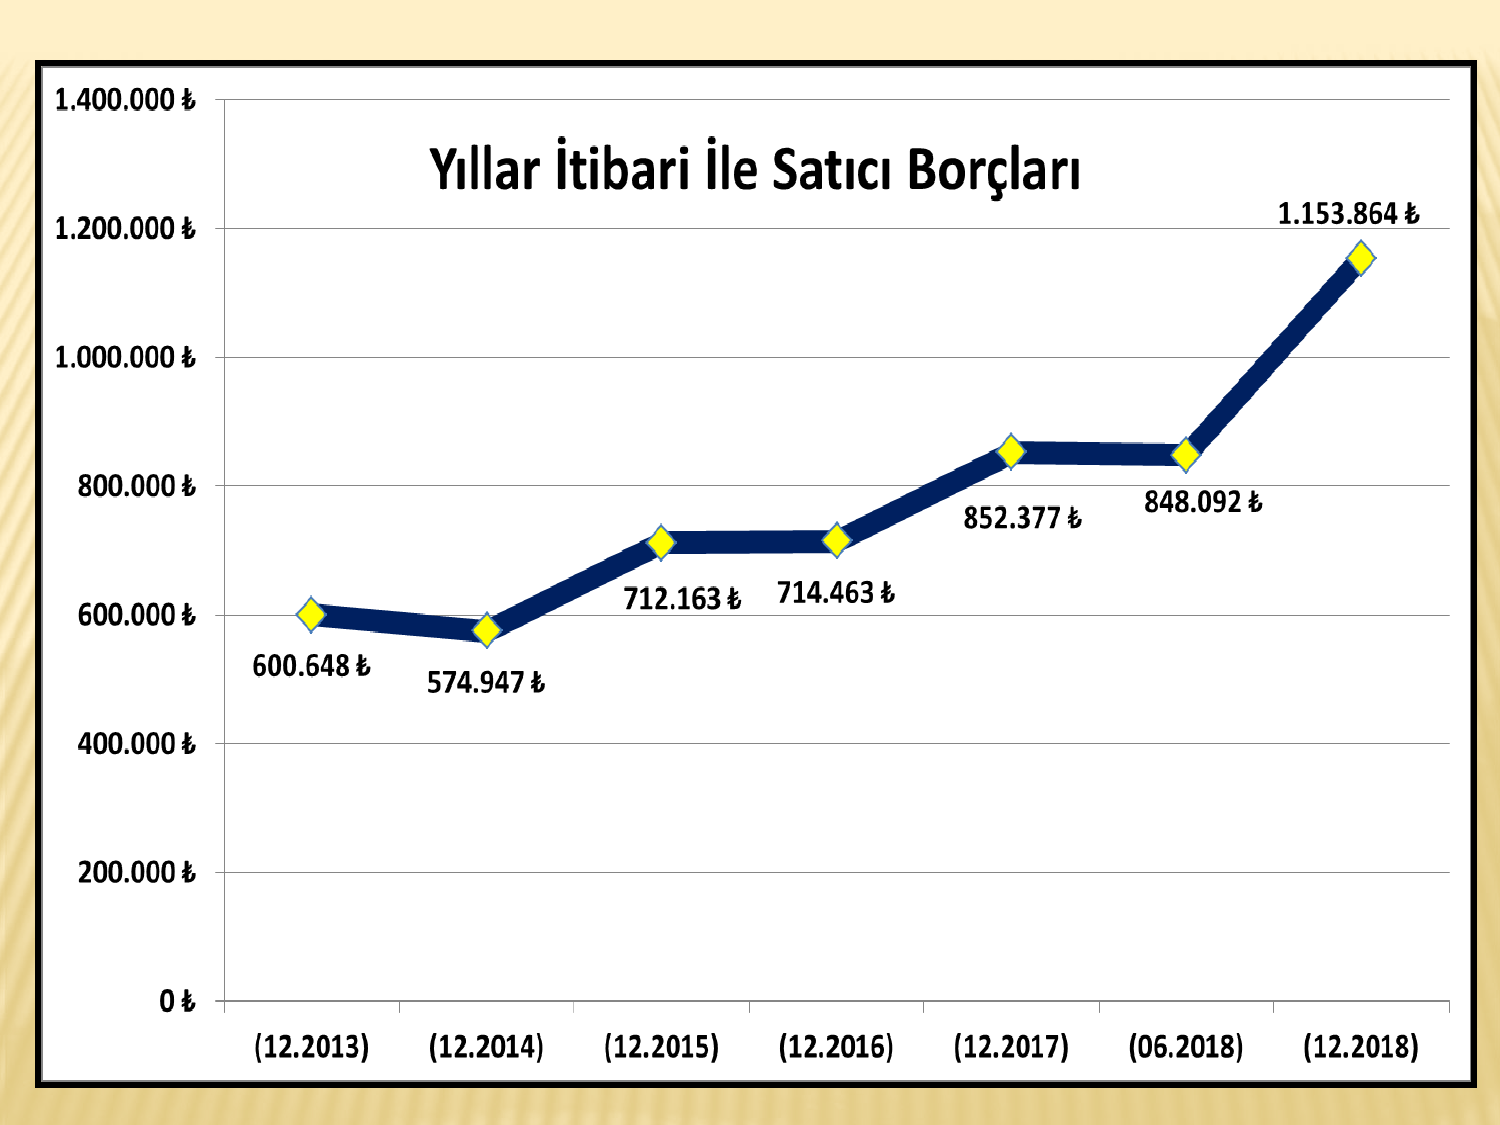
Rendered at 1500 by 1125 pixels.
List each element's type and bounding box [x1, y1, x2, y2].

picture [40, 65, 1471, 1083]
